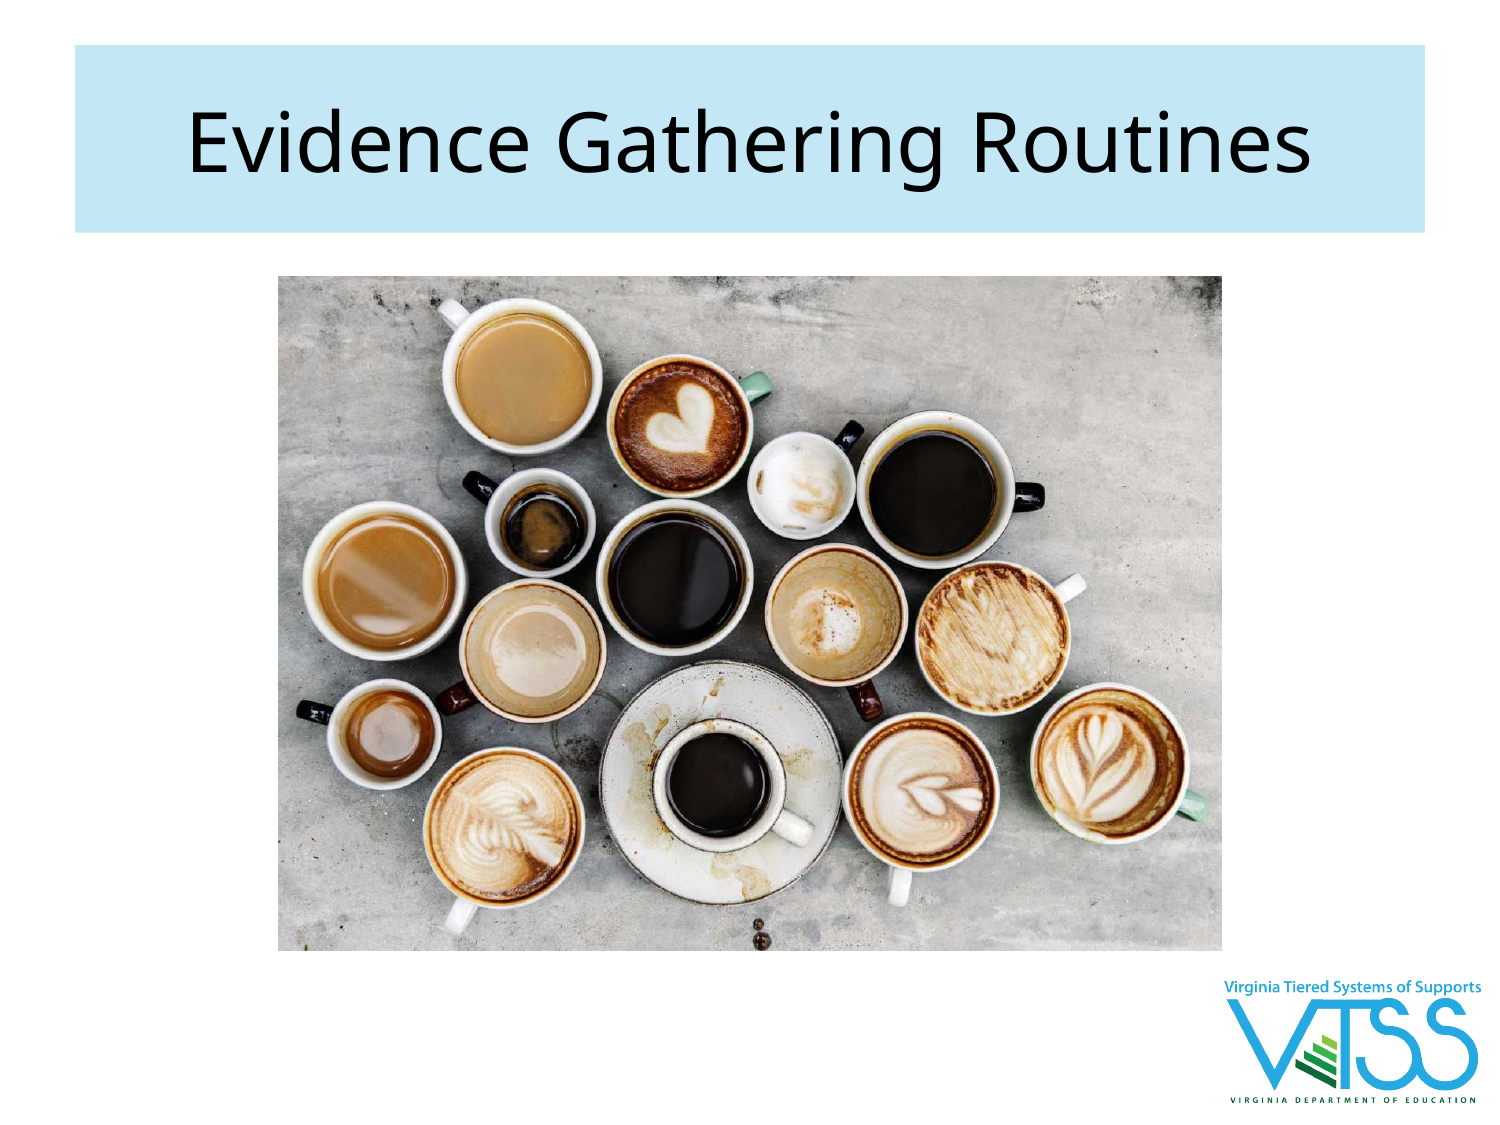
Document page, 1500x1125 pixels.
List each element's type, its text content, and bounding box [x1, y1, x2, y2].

picture [1224, 980, 1481, 1103]
picture [278, 276, 1222, 951]
title Evidence Gathering Routines [75, 45, 1425, 233]
